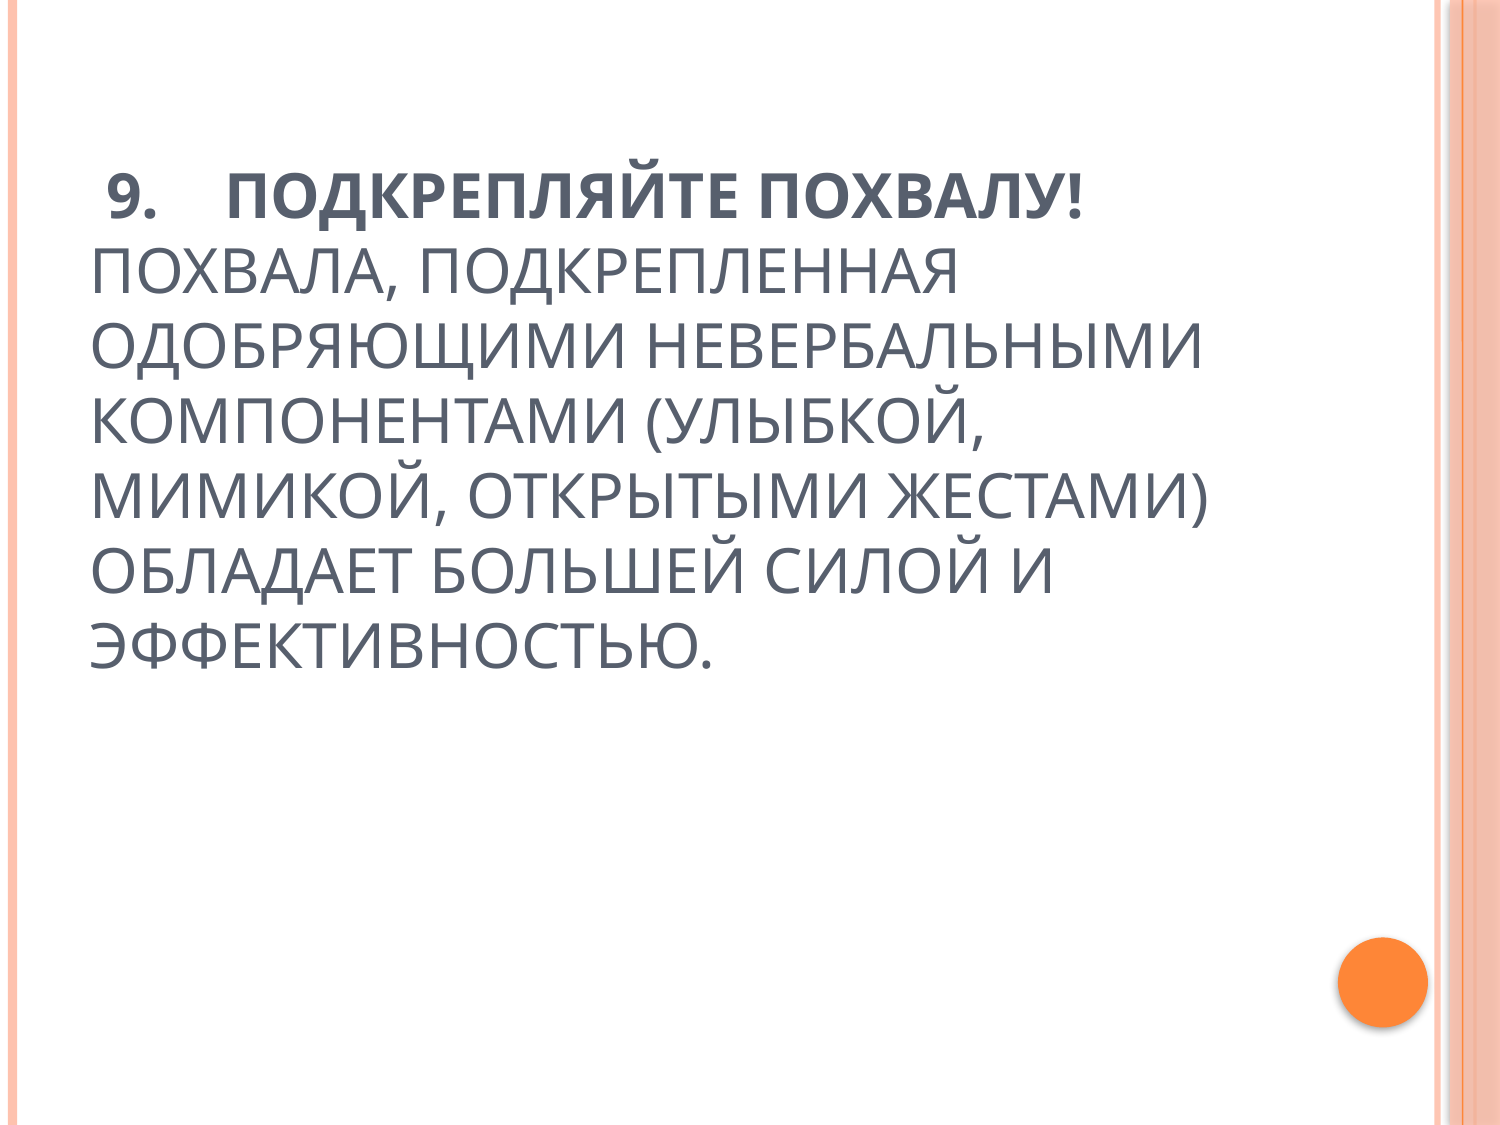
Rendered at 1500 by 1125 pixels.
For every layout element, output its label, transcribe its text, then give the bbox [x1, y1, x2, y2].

title 9. Подкрепляйте похвалу! Похвала, подкрепленная одобряющими невербальными компонентами (улыбкой, мимикой, открытыми жестами) обладает большей силой и эффективностью. [75, 45, 1300, 764]
